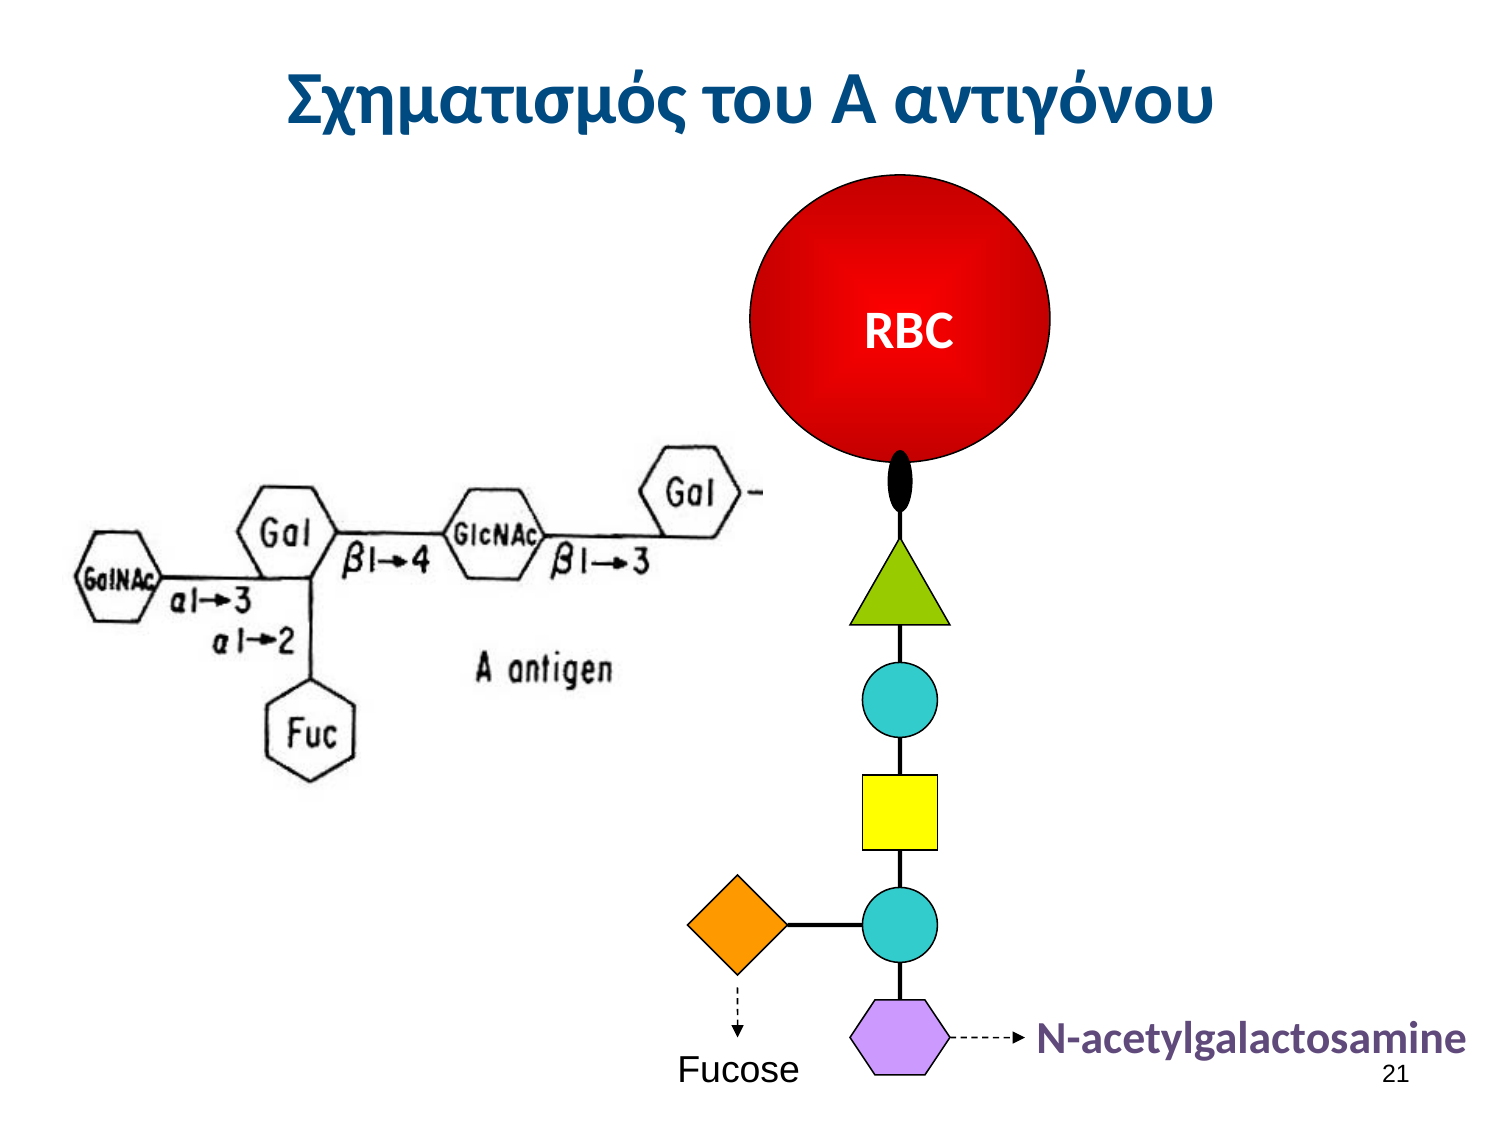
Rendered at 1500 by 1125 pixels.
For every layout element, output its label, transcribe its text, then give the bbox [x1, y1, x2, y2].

text_box RBC [837, 287, 975, 368]
text_box [731, 1020, 744, 1037]
text_box [1005, 1031, 1021, 1044]
text_box Fucose [662, 1037, 863, 1098]
text_box [862, 662, 938, 738]
text_box [862, 774, 938, 850]
text_box N-acetylgalactosamine [1021, 999, 1495, 1070]
title Σχηματισμός του Α αντιγόνου [76, 19, 1427, 169]
text_box [887, 449, 913, 513]
text_box [862, 887, 938, 963]
text_box [749, 174, 1050, 463]
text_box [687, 875, 788, 976]
picture [62, 419, 763, 813]
text_box [849, 999, 950, 1075]
text_box [849, 537, 950, 625]
slide_number 20 [1074, 1070, 1425, 1103]
